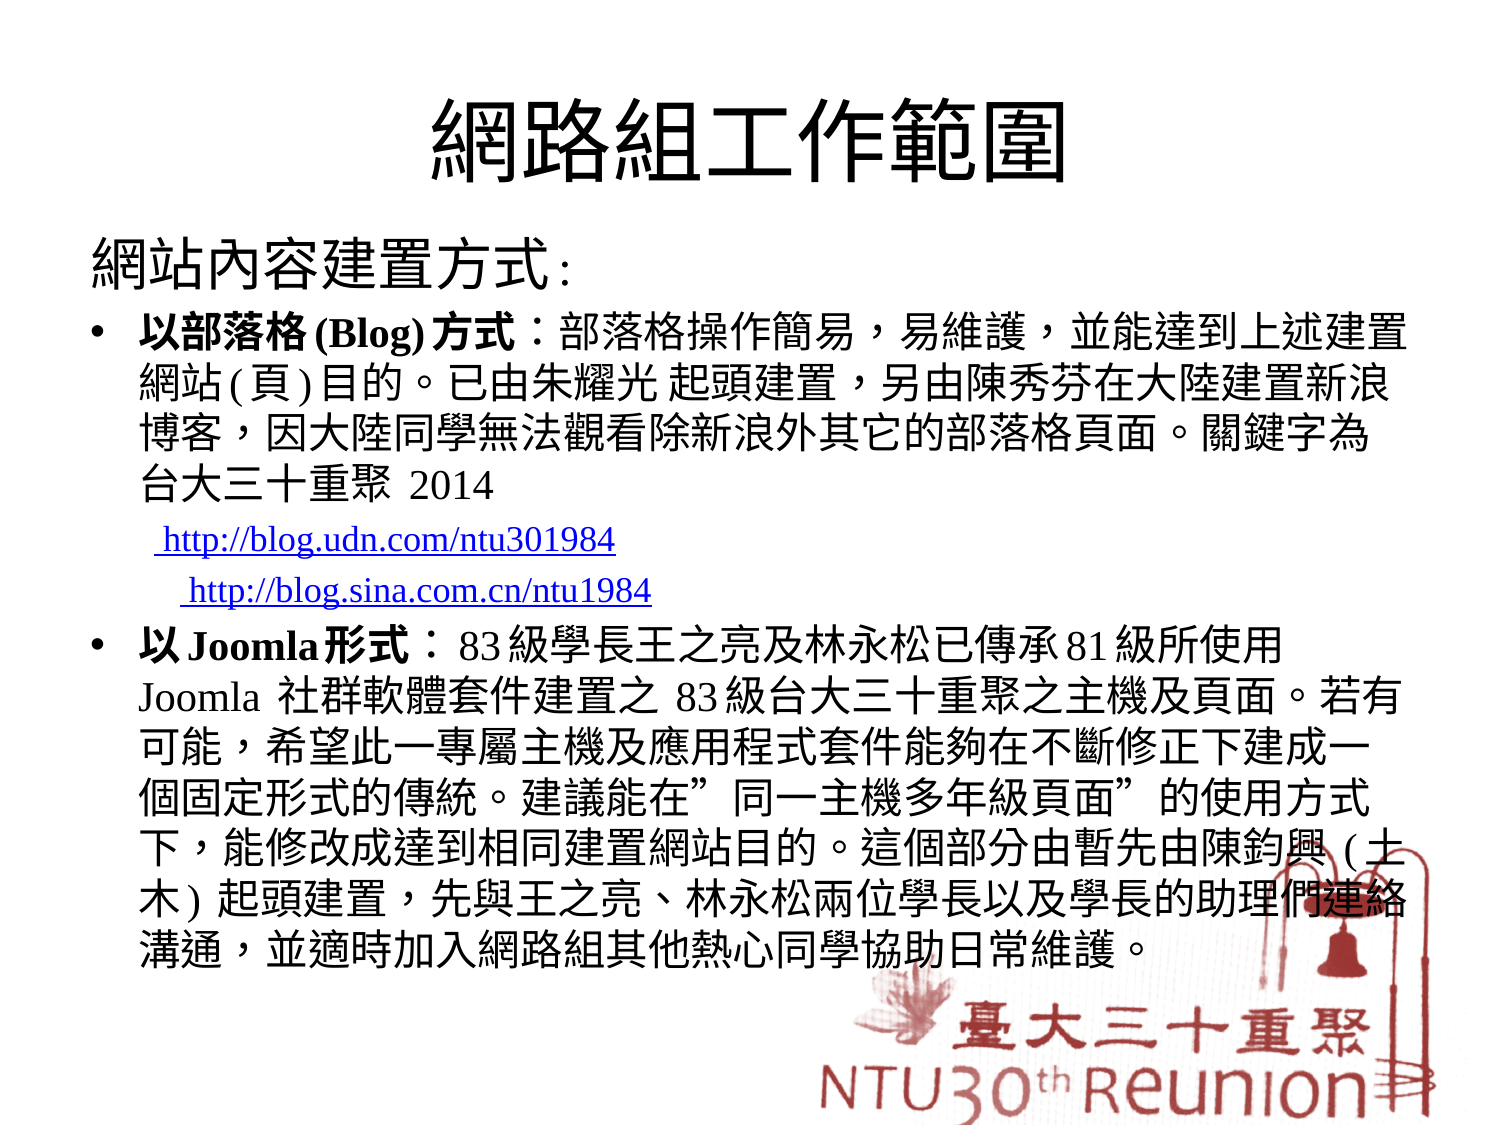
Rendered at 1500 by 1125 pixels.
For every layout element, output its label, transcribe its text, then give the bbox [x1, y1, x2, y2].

title 網路組工作範圍 [74, 44, 1426, 219]
list 網站內容建置方式: 以部落格(Blog)方式：部落格操作簡易，易維護，並能達到上述建置網站(頁)目的。已由朱耀光 起頭建置，另由陳秀芬在大陸建置新浪博客，因大陸同學無法觀看除新浪外其它的部落格頁面。關鍵字為 台大三十重聚 2014 http://blog.udn.com/ntu301984 http://blog.sina.com.cn/ntu1984 以Joomla形式：83級學長王之亮及林永松已傳承81級所使用 Joomla 社群軟體套件建置之 83級台大三十重聚之主機及頁面。若有可能，希望此一專屬主機及應用程式套件能夠在不斷修正下建成一個固定形式的傳統。建議能在”同一主機多年級頁面”的使用方式下，能修改成達到相同建置網站目的。這個部分由暫先由陳鈞興 (土木) 起頭建置，先與王之亮、林永松兩位學長以及學長的助理們連絡溝通，並適時加入網路組其他熱心同學協助日常維護。 [74, 219, 1426, 1006]
